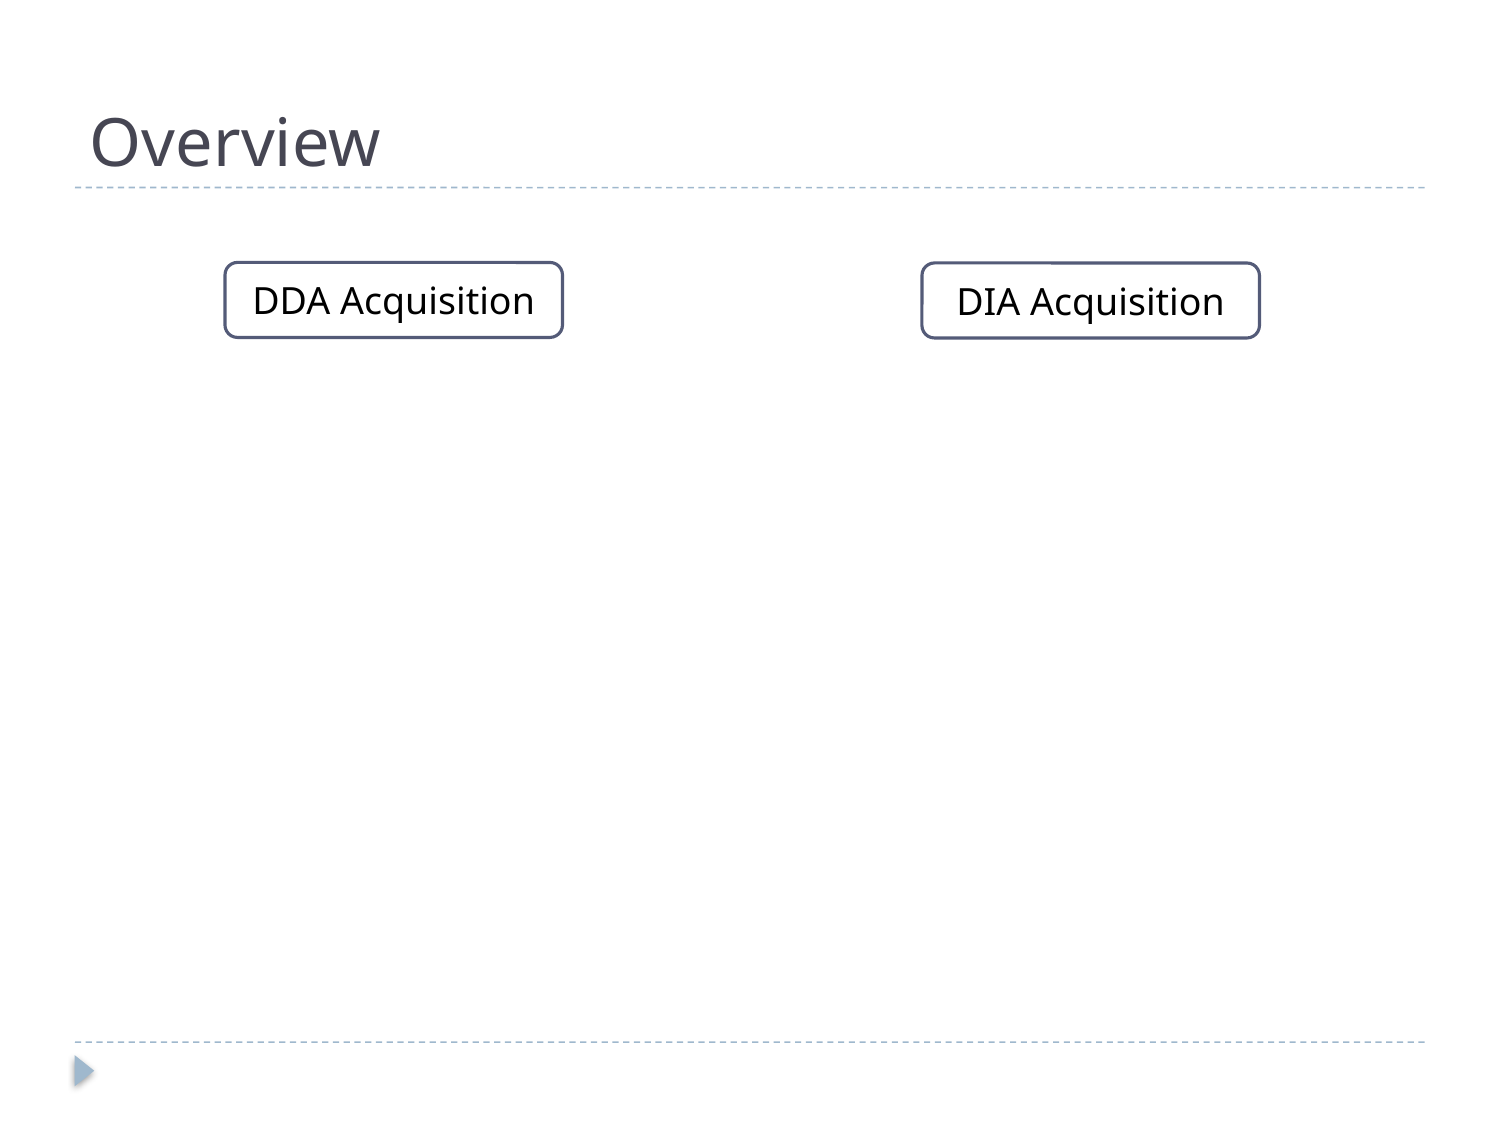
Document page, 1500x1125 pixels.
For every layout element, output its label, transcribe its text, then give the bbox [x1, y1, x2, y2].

text_box DDA Acquisition [223, 260, 565, 340]
text_box DIA Acquisition [920, 261, 1262, 340]
title Overview [75, 24, 1425, 188]
